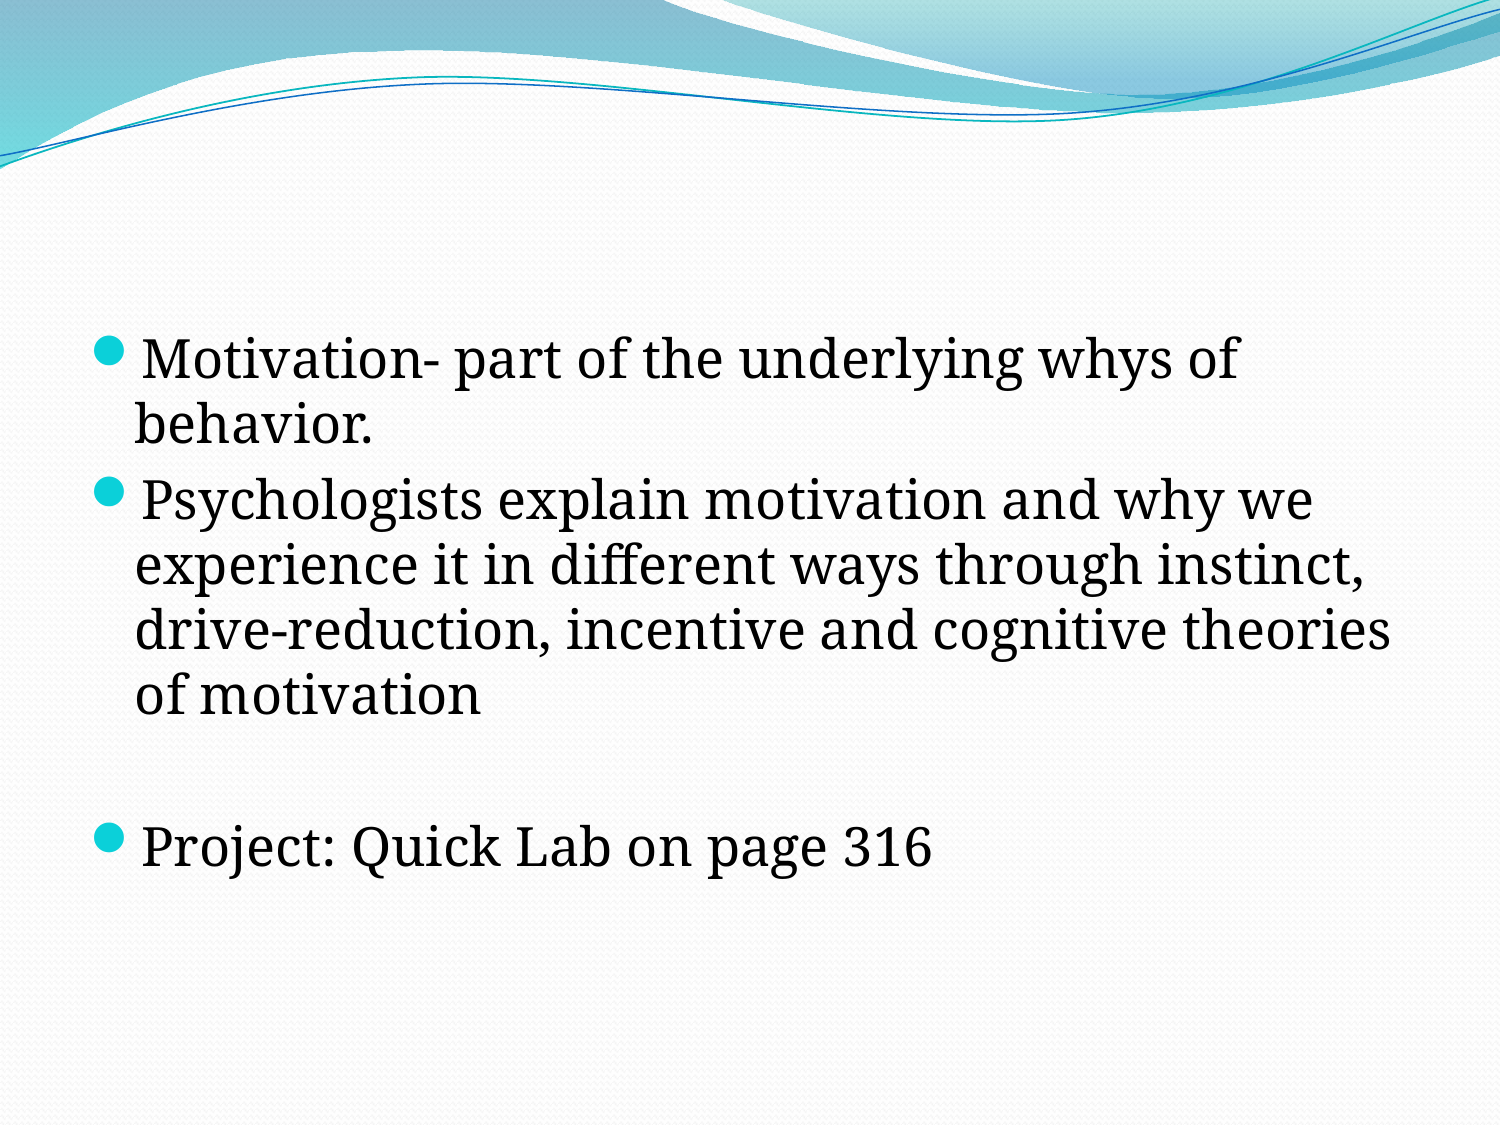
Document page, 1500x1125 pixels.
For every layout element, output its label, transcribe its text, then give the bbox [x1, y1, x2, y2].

list Motivation- part of the underlying whys of behavior. Psychologists explain motivation and why we experience it in different ways through instinct, drive-reduction, incentive and cognitive theories of motivation Project: Quick Lab on page 316 [75, 317, 1425, 1038]
